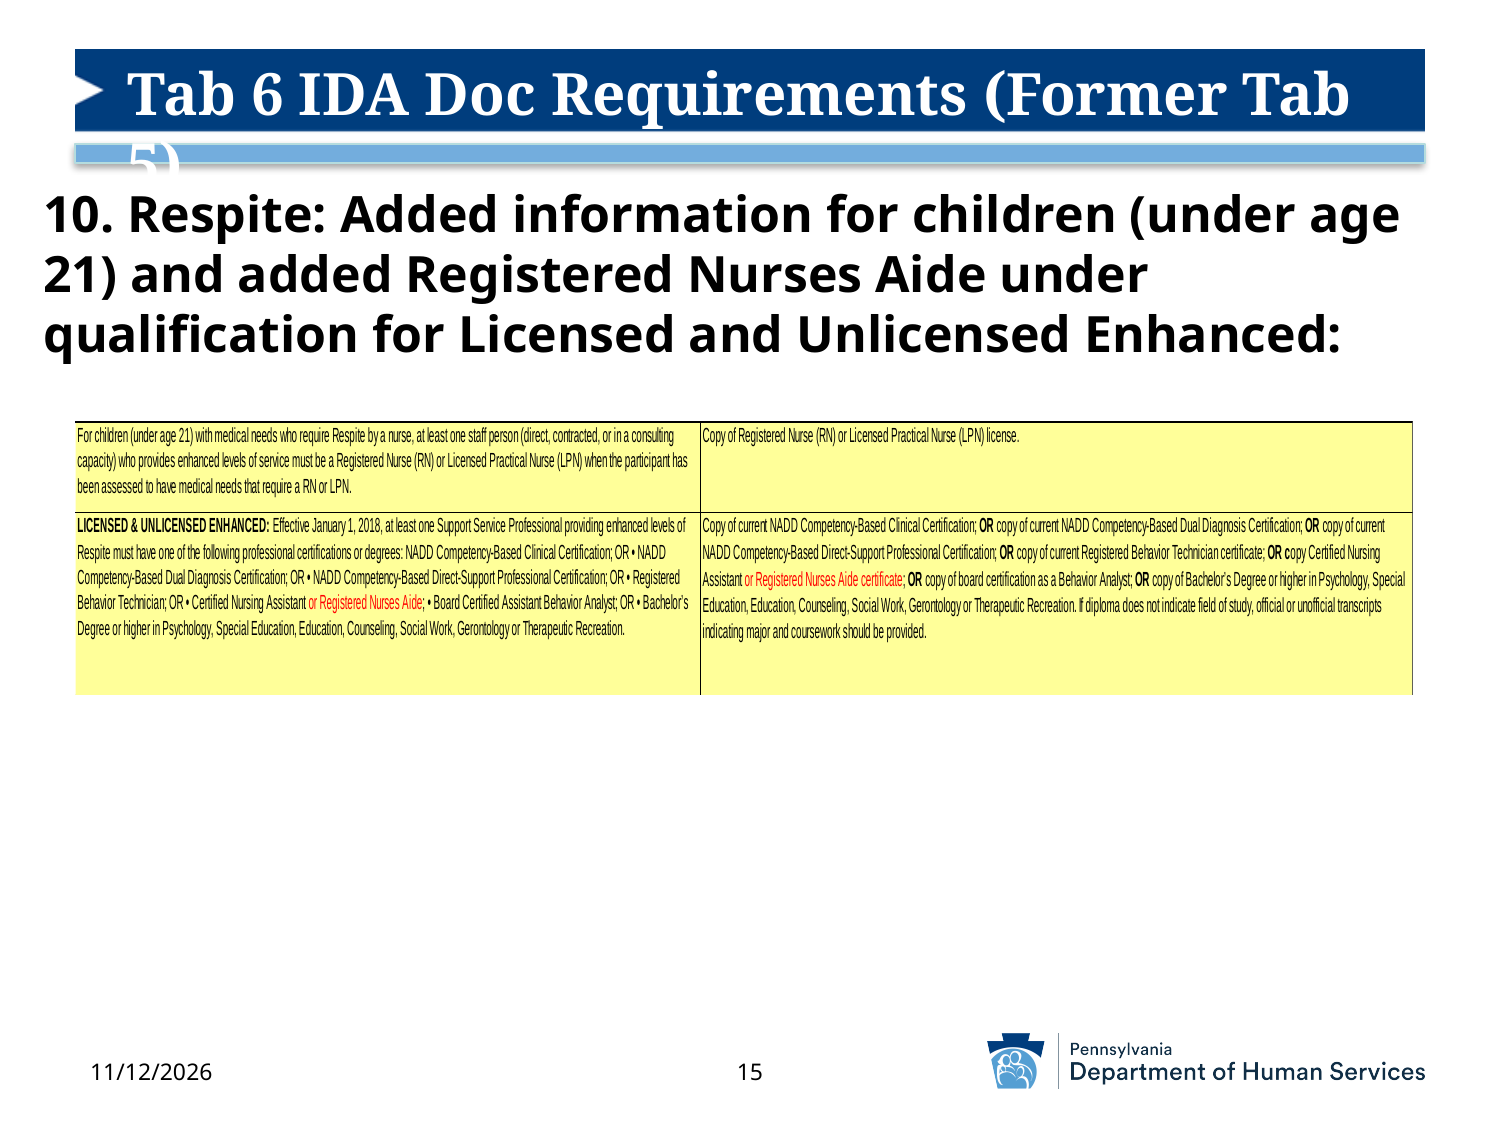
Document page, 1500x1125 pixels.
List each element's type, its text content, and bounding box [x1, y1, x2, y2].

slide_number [74, 1049, 426, 1091]
picture [75, 49, 1425, 138]
picture [987, 1033, 1425, 1089]
picture [74, 421, 1414, 697]
title Tab 6 IDA Doc Requirements (Former Tab 5) [112, 50, 1425, 125]
list 10. Respite: Added information for children (under age 21) and added Registered Nurses Aide under qualification for Licensed and Unlicensed Enhanced: [28, 174, 1478, 963]
slide_number 15 [575, 1050, 925, 1091]
